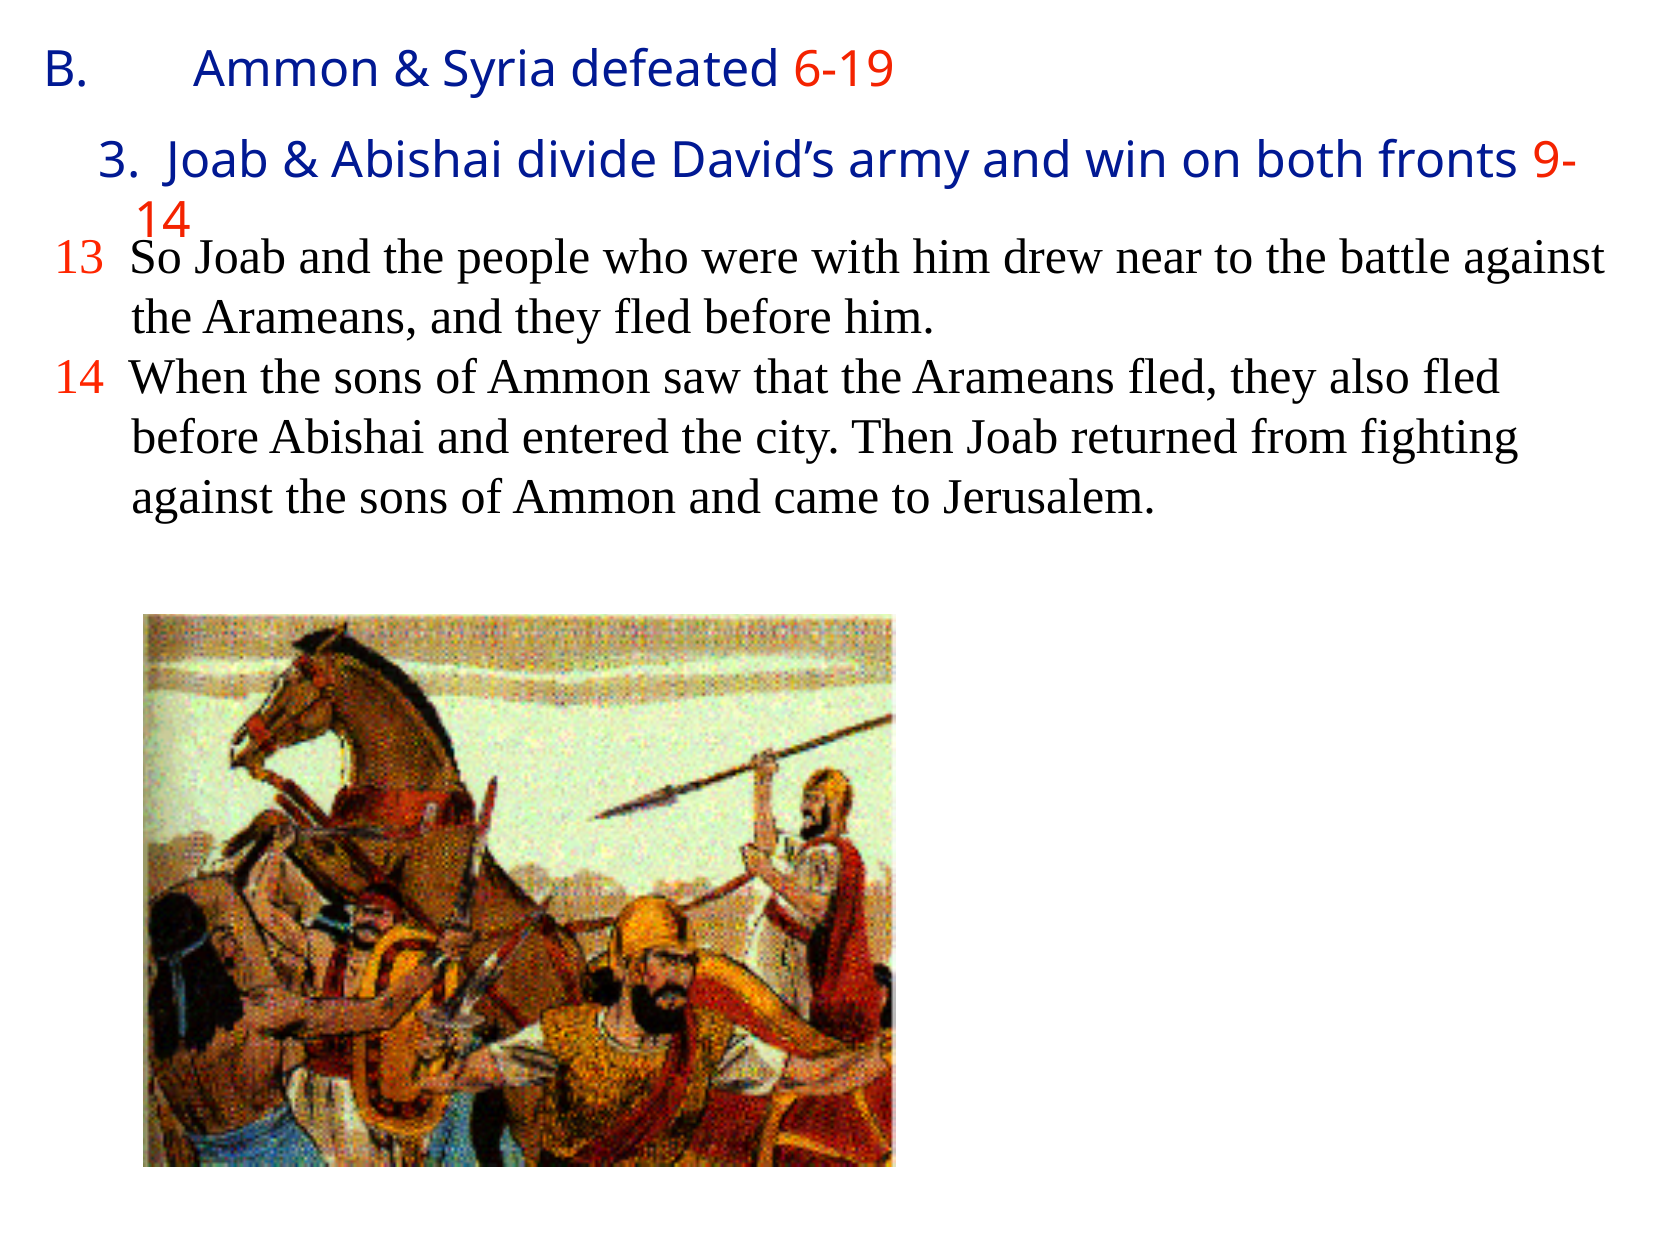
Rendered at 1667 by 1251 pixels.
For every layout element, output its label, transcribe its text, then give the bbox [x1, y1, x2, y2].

picture [143, 614, 897, 1167]
list 3. Joab & Abishai divide David’s army and win on both fronts 9-14 [48, 118, 1619, 214]
title B. Ammon & Syria defeated 6-19 [43, 0, 1574, 136]
text_box 13 So Joab and the people who were with him drew near to the battle against the Arameans, and they fled before him. 14 When the sons of Ammon saw that the Arameans fled, they also fled before Abishai and entered the city. Then Joab returned from fighting against the sons of Ammon and came to Jerusalem. [47, 217, 1619, 531]
